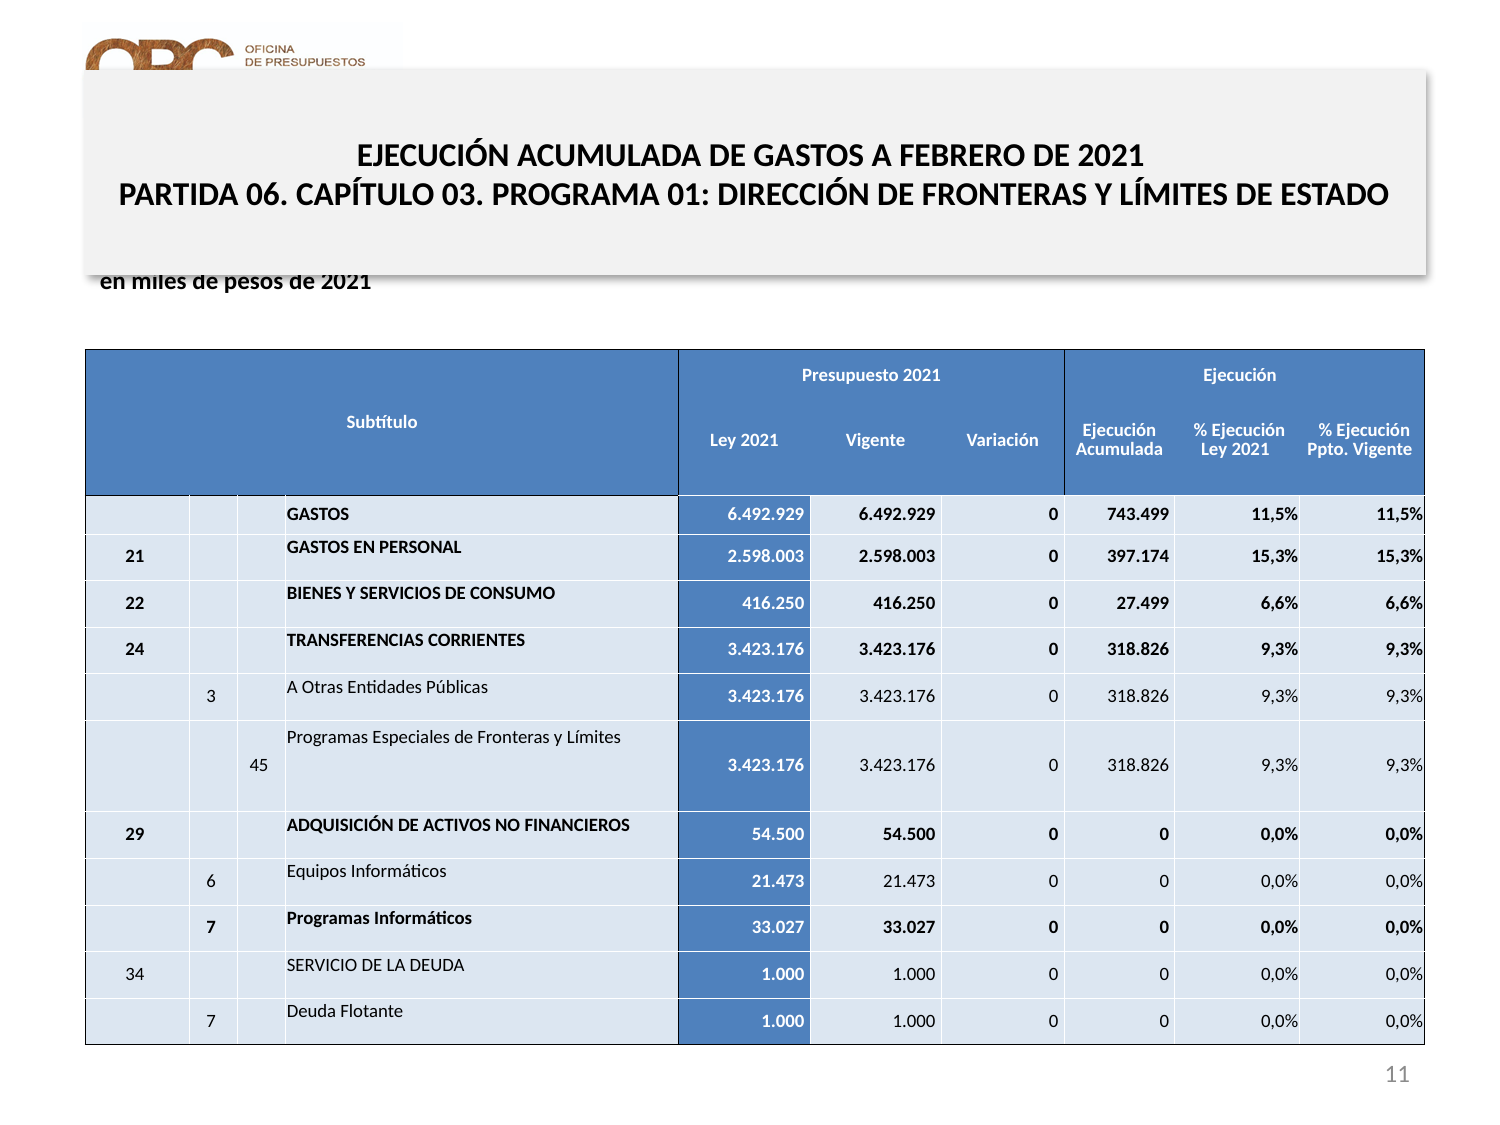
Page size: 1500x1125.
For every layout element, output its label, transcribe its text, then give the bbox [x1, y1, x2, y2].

table_cell [238, 952, 285, 998]
table_cell 3.423.176 [811, 721, 941, 811]
table_cell ADQUISICIÓN DE ACTIVOS NO FINANCIEROS [286, 812, 678, 858]
table_cell 9,3% [1300, 674, 1424, 720]
table_cell 0,0% [1175, 859, 1299, 905]
table_header Subtítulo [86, 350, 678, 495]
table_cell 318.826 [1065, 628, 1174, 673]
table_cell 21.473 [811, 859, 941, 905]
table_cell A Otras Entidades Públicas [286, 674, 678, 720]
table_cell 0 [1065, 952, 1174, 998]
table_cell 9,3% [1300, 628, 1424, 673]
table_cell [86, 721, 189, 811]
table_cell 33.027 [811, 906, 941, 951]
table_cell [86, 999, 189, 1044]
table_cell SERVICIO DE LA DEUDA [286, 952, 678, 998]
table_cell 0,0% [1300, 952, 1424, 998]
table_cell 0 [942, 721, 1064, 811]
table_cell 0,0% [1175, 812, 1299, 858]
table_cell [86, 496, 189, 534]
table_cell 9,3% [1175, 674, 1299, 720]
table_cell 29 [86, 812, 189, 858]
table_cell 54.500 [679, 812, 810, 858]
table_cell % Ejecución Ppto. Vigente [1300, 386, 1424, 495]
table_cell 27.499 [1065, 581, 1174, 627]
table_cell GASTOS [286, 496, 678, 534]
table_cell 34 [86, 952, 189, 998]
table_cell 7 [190, 906, 237, 951]
table_header Ejecución [1065, 350, 1424, 386]
table_cell Vigente [810, 386, 941, 495]
table_cell [190, 952, 237, 998]
table_cell 1.000 [679, 999, 810, 1044]
table_cell 9,3% [1300, 721, 1424, 811]
table_cell 0 [942, 628, 1064, 673]
table_cell 0 [942, 999, 1064, 1044]
table_cell [238, 496, 285, 534]
table_cell 0 [942, 906, 1064, 951]
table_cell [190, 535, 237, 580]
table_cell [238, 674, 285, 720]
table_cell 0 [942, 952, 1064, 998]
table_cell 33.027 [679, 906, 810, 951]
table_cell 24 [86, 628, 189, 673]
table_cell 0,0% [1300, 999, 1424, 1044]
table_cell 0,0% [1300, 906, 1424, 951]
table_cell 0 [1065, 859, 1174, 905]
table_cell [190, 496, 237, 534]
table_cell 1.000 [811, 999, 941, 1044]
table_cell Ejecución Acumulada [1065, 386, 1175, 495]
table_cell [86, 859, 189, 905]
table_cell 3.423.176 [679, 721, 810, 811]
table_cell 0 [942, 535, 1064, 580]
table_cell Ley 2021 [679, 386, 810, 495]
table_cell 21.473 [679, 859, 810, 905]
table_cell 1.000 [679, 952, 810, 998]
table_cell 9,3% [1175, 628, 1299, 673]
table_cell 11,5% [1300, 496, 1424, 534]
table_cell 15,3% [1300, 535, 1424, 580]
table_cell 0 [942, 496, 1064, 534]
table_cell 0 [1065, 812, 1174, 858]
table_cell [238, 906, 285, 951]
table_cell 3.423.176 [679, 674, 810, 720]
table_cell GASTOS EN PERSONAL [286, 535, 678, 580]
table_cell 0 [1065, 906, 1174, 951]
table_cell [190, 812, 237, 858]
table_cell 45 [238, 721, 285, 811]
table_cell [238, 535, 285, 580]
table_cell 3.423.176 [811, 628, 941, 673]
table_cell BIENES Y SERVICIOS DE CONSUMO [286, 581, 678, 627]
table_cell 2.598.003 [811, 535, 941, 580]
table_cell 0,0% [1300, 812, 1424, 858]
table_cell Equipos Informáticos [286, 859, 678, 905]
table_cell 416.250 [679, 581, 810, 627]
table_cell 21 [86, 535, 189, 580]
table_header Presupuesto 2021 [679, 350, 1064, 386]
table_cell 318.826 [1065, 674, 1174, 720]
table_cell TRANSFERENCIAS CORRIENTES [286, 628, 678, 673]
table_cell 54.500 [811, 812, 941, 858]
table_cell [238, 581, 285, 627]
table_cell 6 [190, 859, 237, 905]
table_cell [190, 721, 237, 811]
table_cell 6.492.929 [679, 496, 810, 534]
table_cell [238, 859, 285, 905]
table_cell Programas Especiales de Fronteras y Límites [286, 721, 678, 811]
table_cell 6,6% [1175, 581, 1299, 627]
table_cell 0 [942, 859, 1064, 905]
table_cell 11,5% [1175, 496, 1299, 534]
table_cell 416.250 [811, 581, 941, 627]
table_cell 3 [190, 674, 237, 720]
table_cell [238, 628, 285, 673]
table_cell 397.174 [1065, 535, 1174, 580]
table_cell 0,0% [1175, 999, 1299, 1044]
table_cell 3.423.176 [811, 674, 941, 720]
table_cell Deuda Flotante [286, 999, 678, 1044]
table_cell 0 [942, 674, 1064, 720]
table_cell 3.423.176 [679, 628, 810, 673]
table_cell [190, 581, 237, 627]
text_box en miles de pesos de 2021 [85, 281, 1376, 305]
table_cell Variación [941, 386, 1064, 495]
table_cell 0,0% [1175, 906, 1299, 951]
table_cell [238, 999, 285, 1044]
table_cell 318.826 [1065, 721, 1174, 811]
picture [82, 22, 403, 118]
table_cell 6.492.929 [811, 496, 941, 534]
table_cell 743.499 [1065, 496, 1174, 534]
table_cell 0 [942, 812, 1064, 858]
title EJECUCIÓN ACUMULADA DE GASTOS A FEBRERO DE 2021 PARTIDA 06. CAPÍTULO 03. PROGRAMA 01: DIRECCIÓN DE FRONTERAS Y LÍMITES DE ESTADO [85, 70, 1425, 275]
table_cell [86, 906, 189, 951]
table_cell % Ejecución Ley 2021 [1175, 386, 1300, 495]
table_cell 0 [1065, 999, 1174, 1044]
table_cell 9,3% [1175, 721, 1299, 811]
table_cell 15,3% [1175, 535, 1299, 580]
table_cell [190, 628, 237, 673]
table_cell 6,6% [1300, 581, 1424, 627]
table_cell 0 [942, 581, 1064, 627]
table_cell 0,0% [1300, 859, 1424, 905]
table_cell 22 [86, 581, 189, 627]
slide_number 11 [1074, 1045, 1425, 1103]
table_cell 0,0% [1175, 952, 1299, 998]
table_cell [238, 812, 285, 858]
table_cell 2.598.003 [679, 535, 810, 580]
table_cell 7 [190, 999, 237, 1044]
table_cell 1.000 [811, 952, 941, 998]
table_cell [86, 674, 189, 720]
table_cell Programas Informáticos [286, 906, 678, 951]
